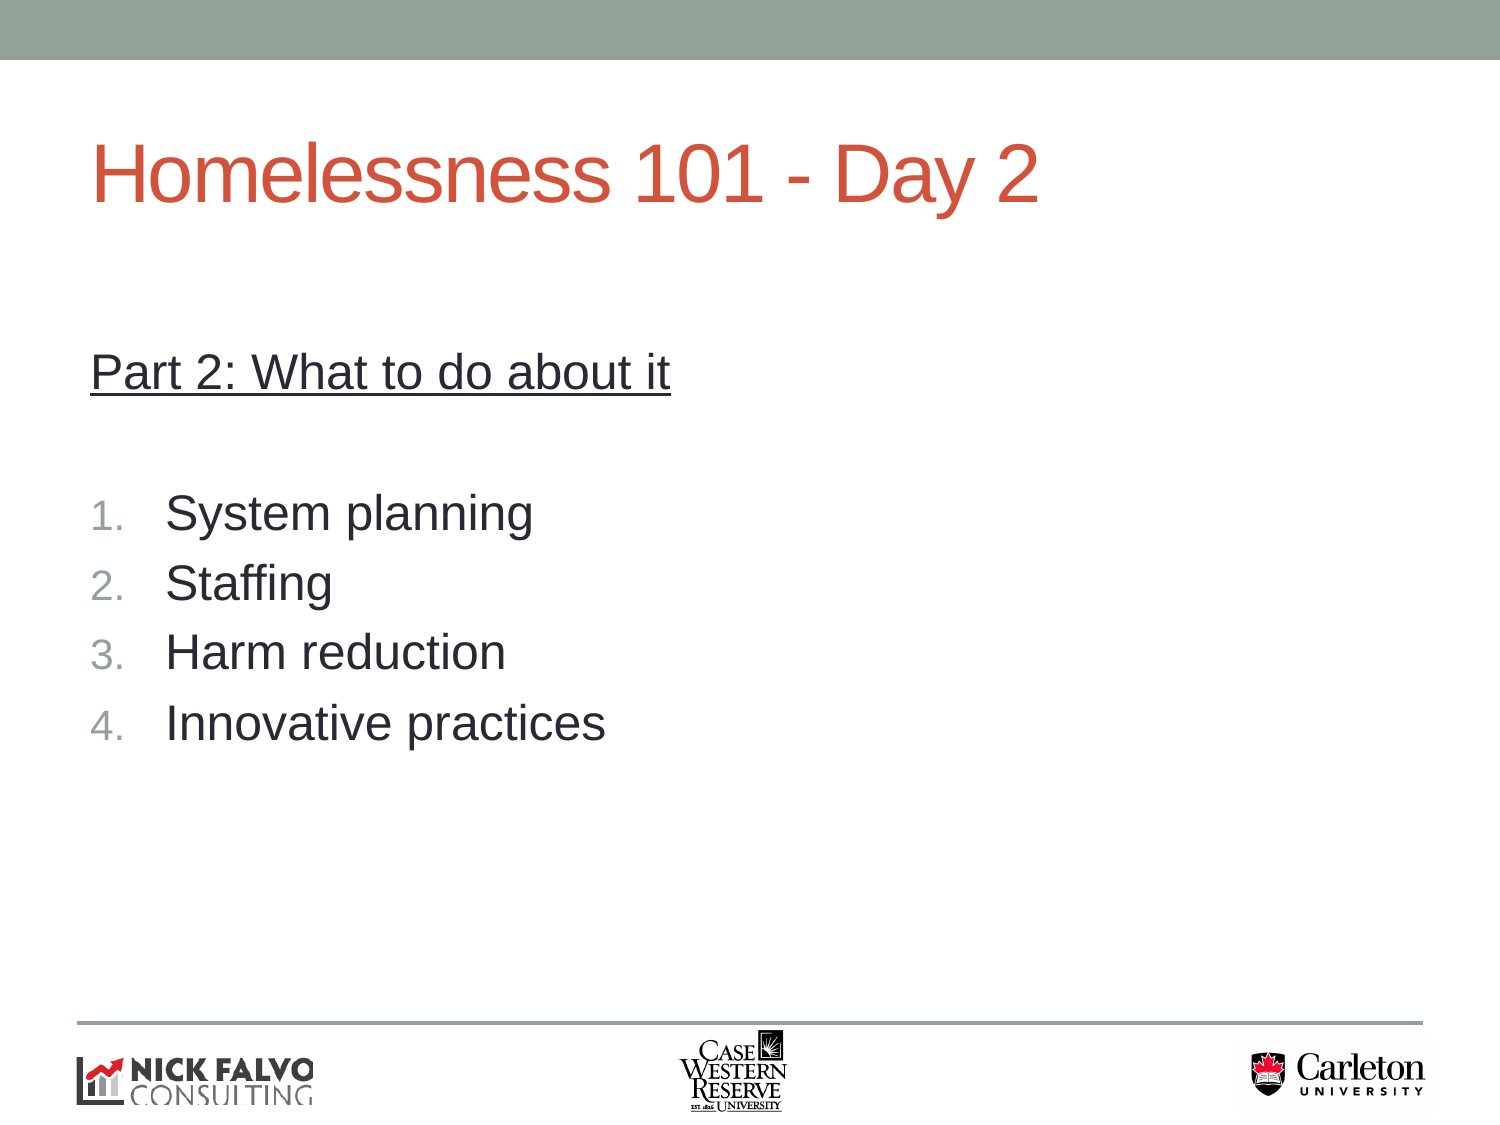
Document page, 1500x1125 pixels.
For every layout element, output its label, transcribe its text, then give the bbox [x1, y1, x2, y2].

title Homelessness 101 - Day 2 [75, 87, 1425, 250]
list Part 2: What to do about it System planning Staffing Harm reduction Innovative practices [75, 262, 1425, 988]
picture [1237, 1035, 1436, 1114]
picture [679, 1030, 793, 1120]
